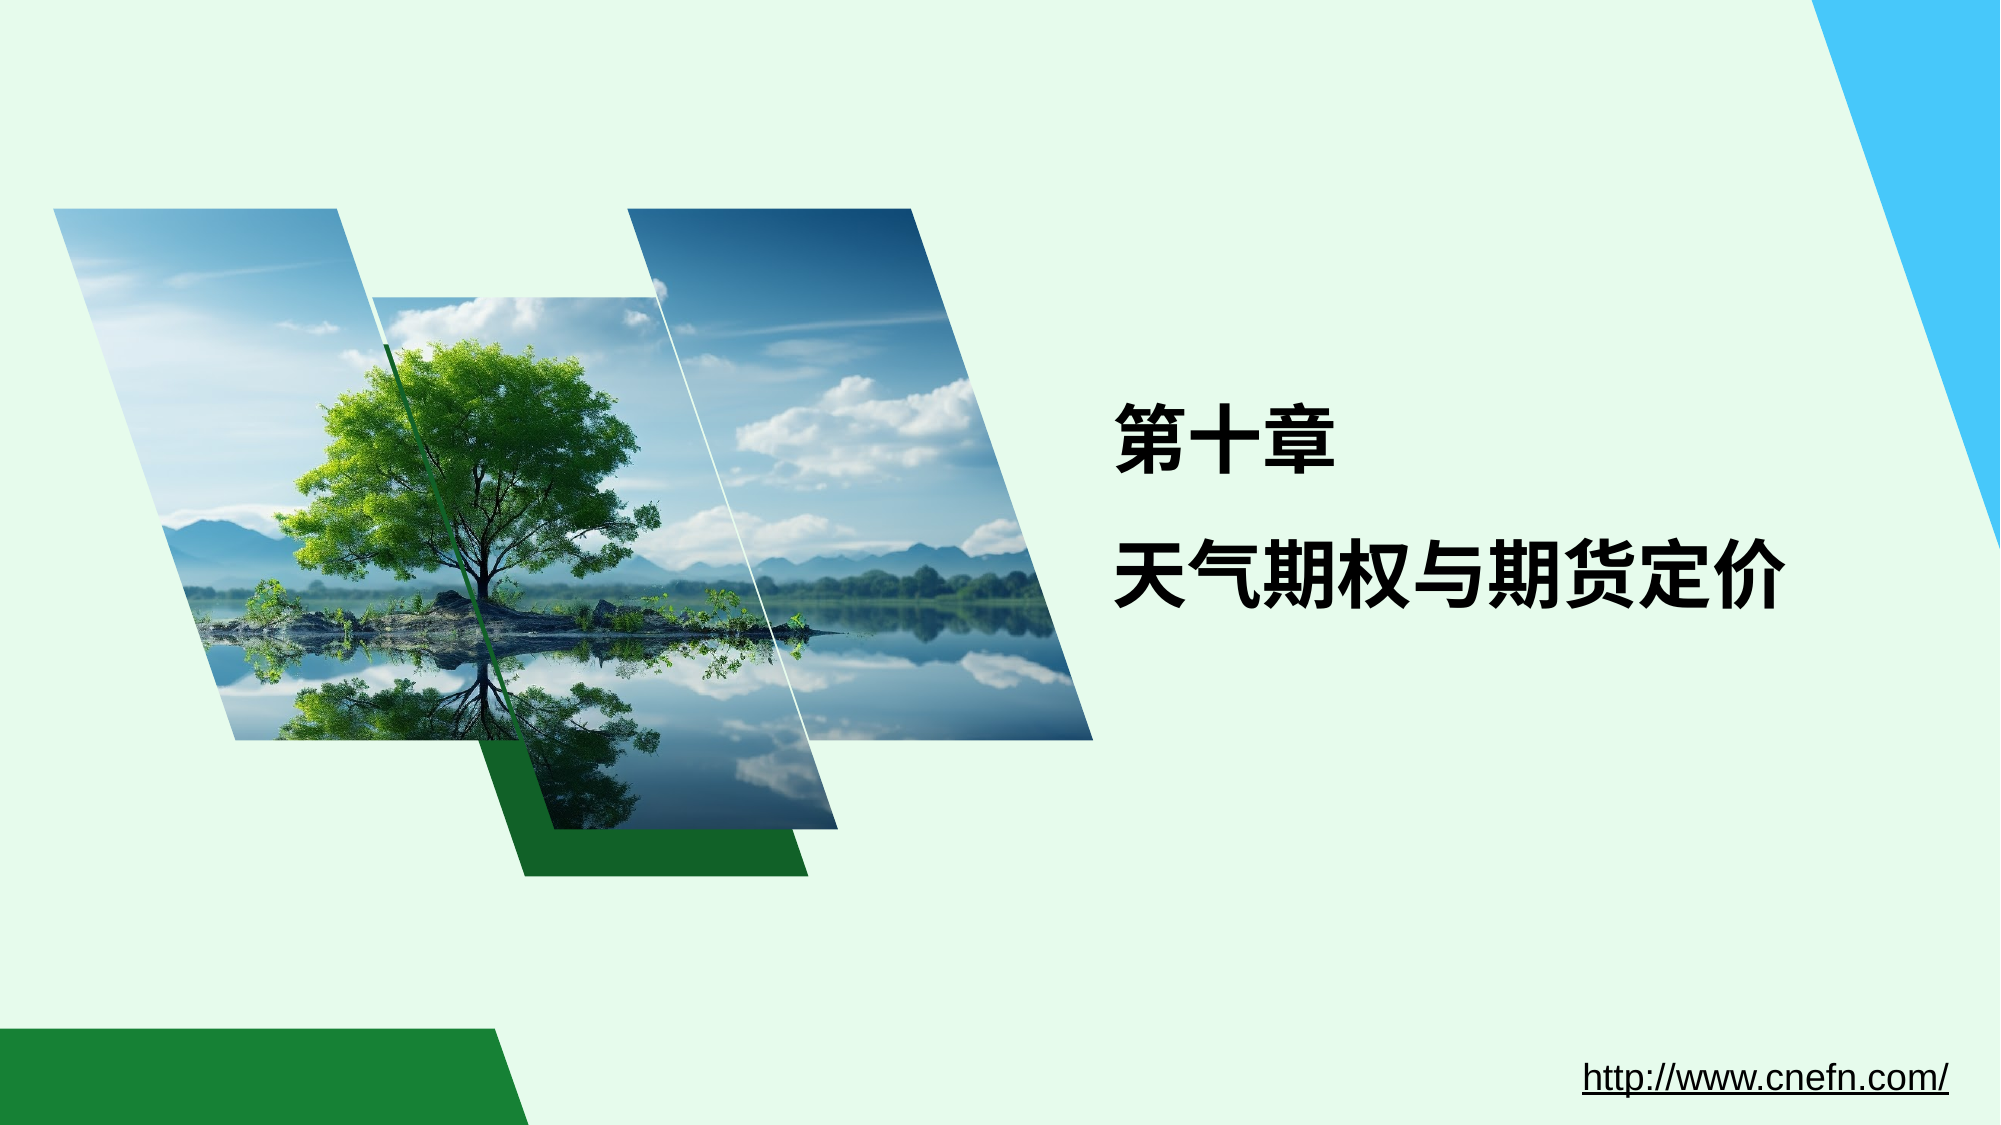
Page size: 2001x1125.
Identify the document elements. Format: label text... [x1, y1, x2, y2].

picture [372, 208, 1094, 830]
title 第十章 天气期权与期货定价 [1097, 461, 1978, 625]
picture [53, 208, 520, 741]
